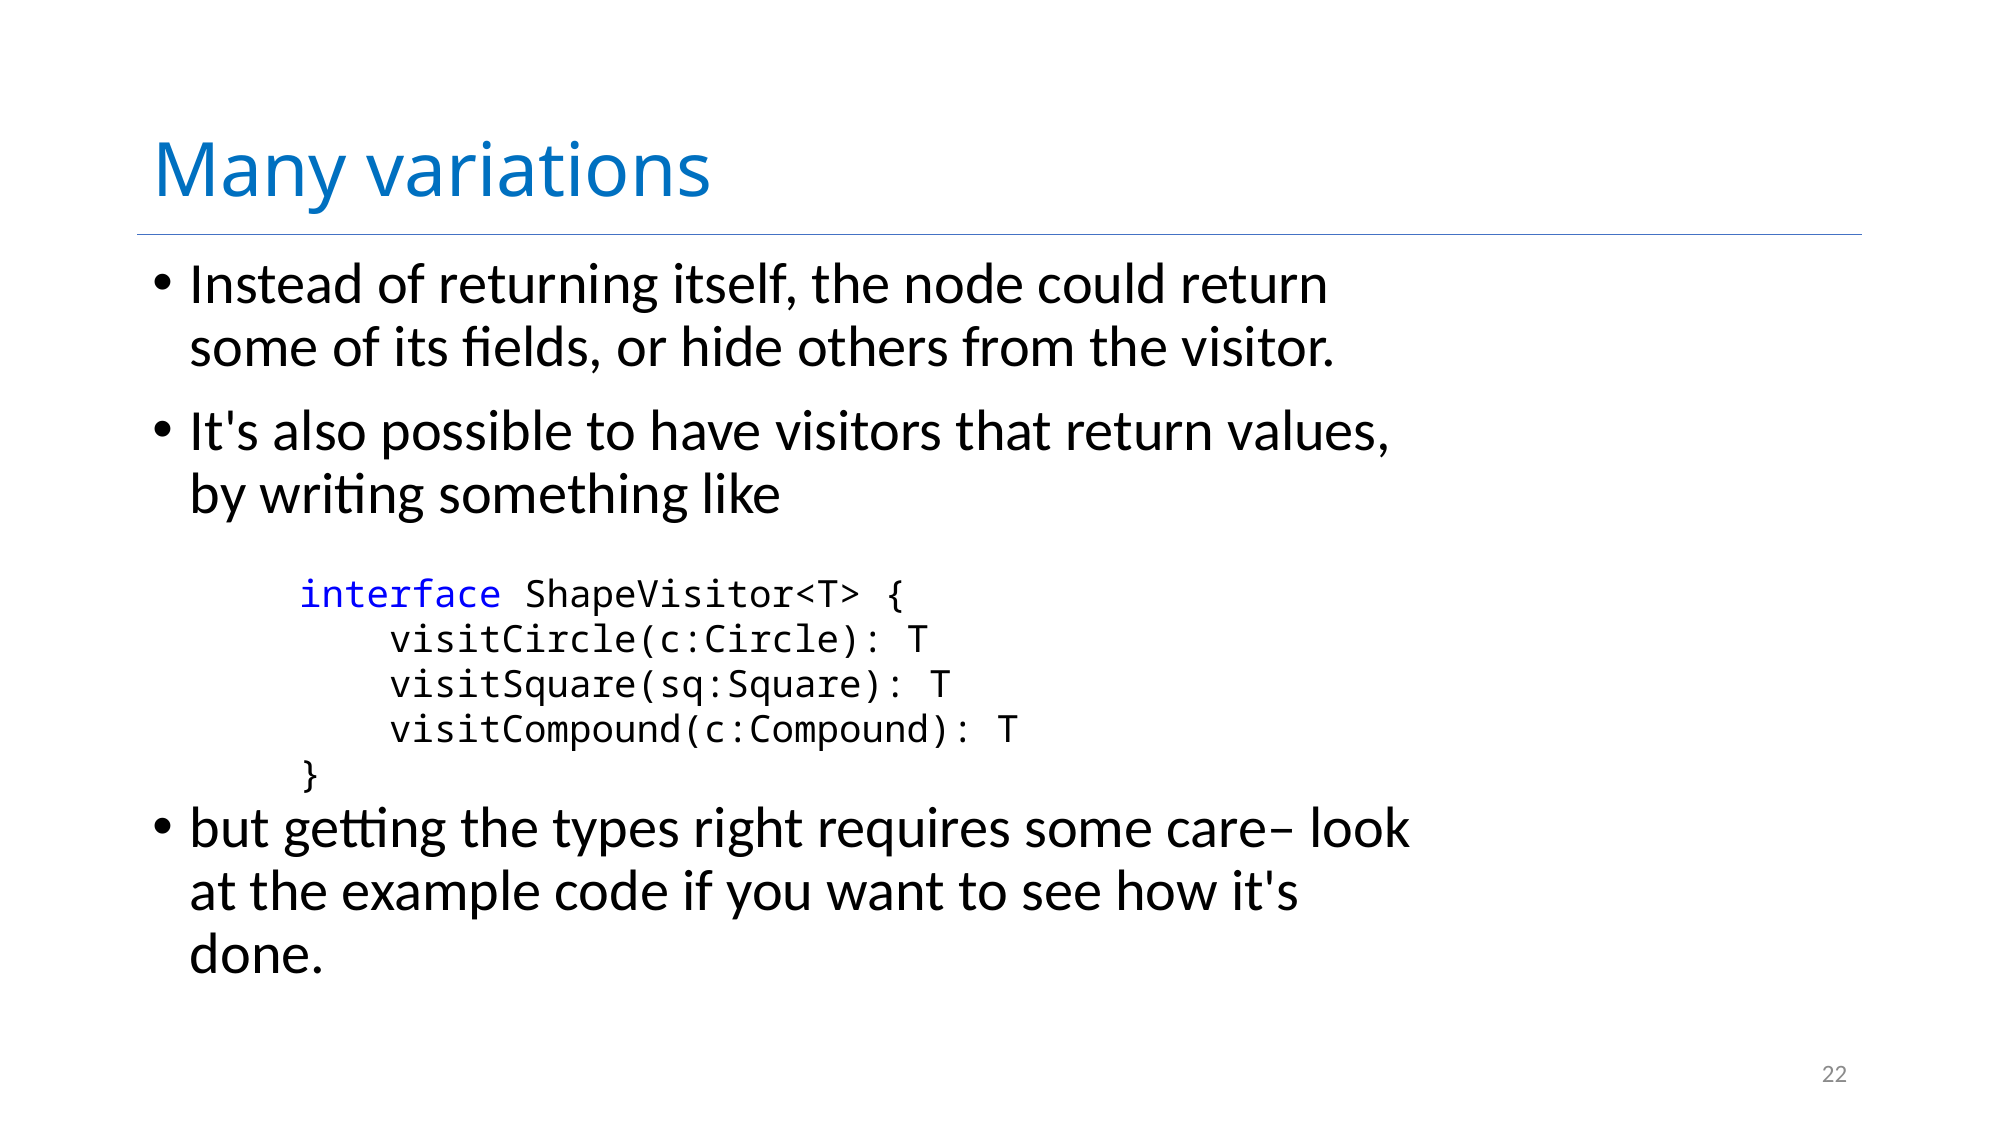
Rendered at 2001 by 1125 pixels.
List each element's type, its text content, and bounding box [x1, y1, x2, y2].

slide_number 22 [1412, 1042, 1863, 1103]
list Instead of returning itself, the node could return some of its fields, or hide others from the visitor. It's also possible to have visitors that return values, by writing something like but getting the types right requires some care– look at the example code if you want to see how it's done. [137, 246, 1432, 996]
title Many variations [137, 3, 1863, 221]
text_box interface ShapeVisitor<T> { visitCircle(c:Circle): T visitSquare(sq:Square): T visitCompound(c:Compound): T } [284, 562, 1285, 803]
